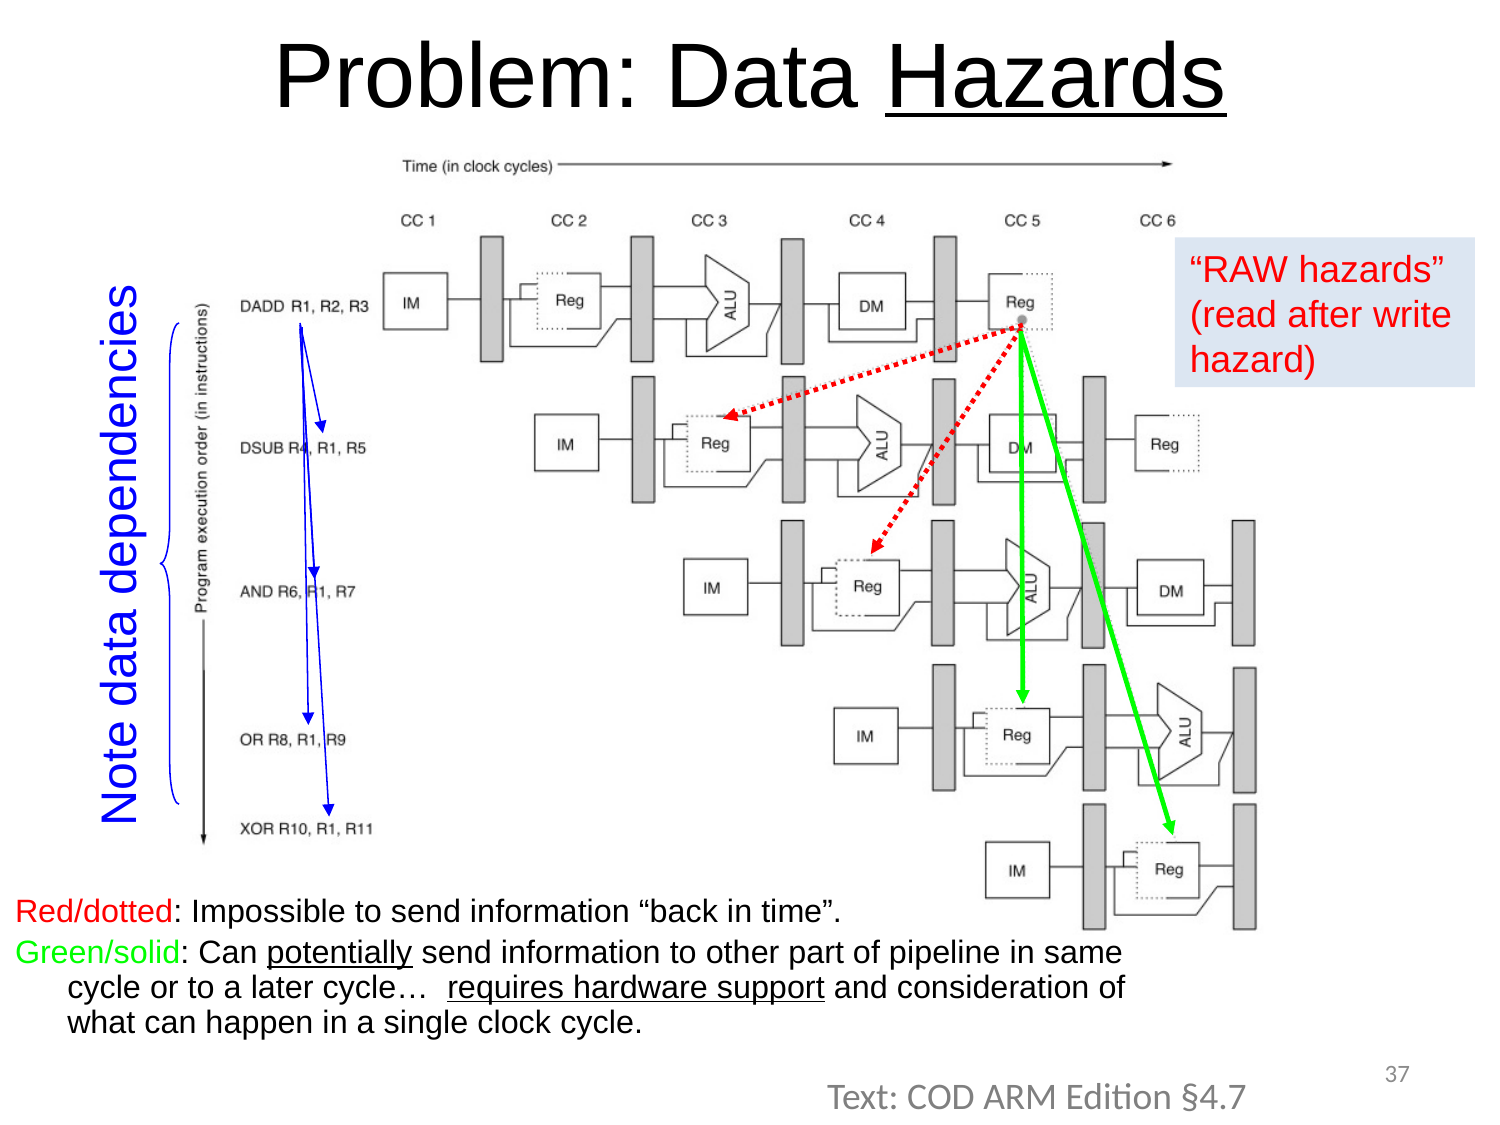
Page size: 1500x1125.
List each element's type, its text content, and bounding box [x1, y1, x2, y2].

picture [151, 133, 1316, 966]
list Red/dotted: Impossible to send information “back in time”. Green/solid: Can potentially send information to other part of pipeline in same cycle or to a later cycle… requires hardware support and consideration of what can happen in a single clock cycle. [0, 887, 1163, 1050]
title Problem: Data Hazards [112, 0, 1388, 142]
text_box “RAW hazards” (read after write hazard) [1320, 237, 1475, 388]
text_box Note data dependencies [79, 270, 146, 842]
slide_number 37 [1074, 1042, 1425, 1103]
text_box Text: COD ARM Edition §4.7 [812, 1064, 1350, 1125]
